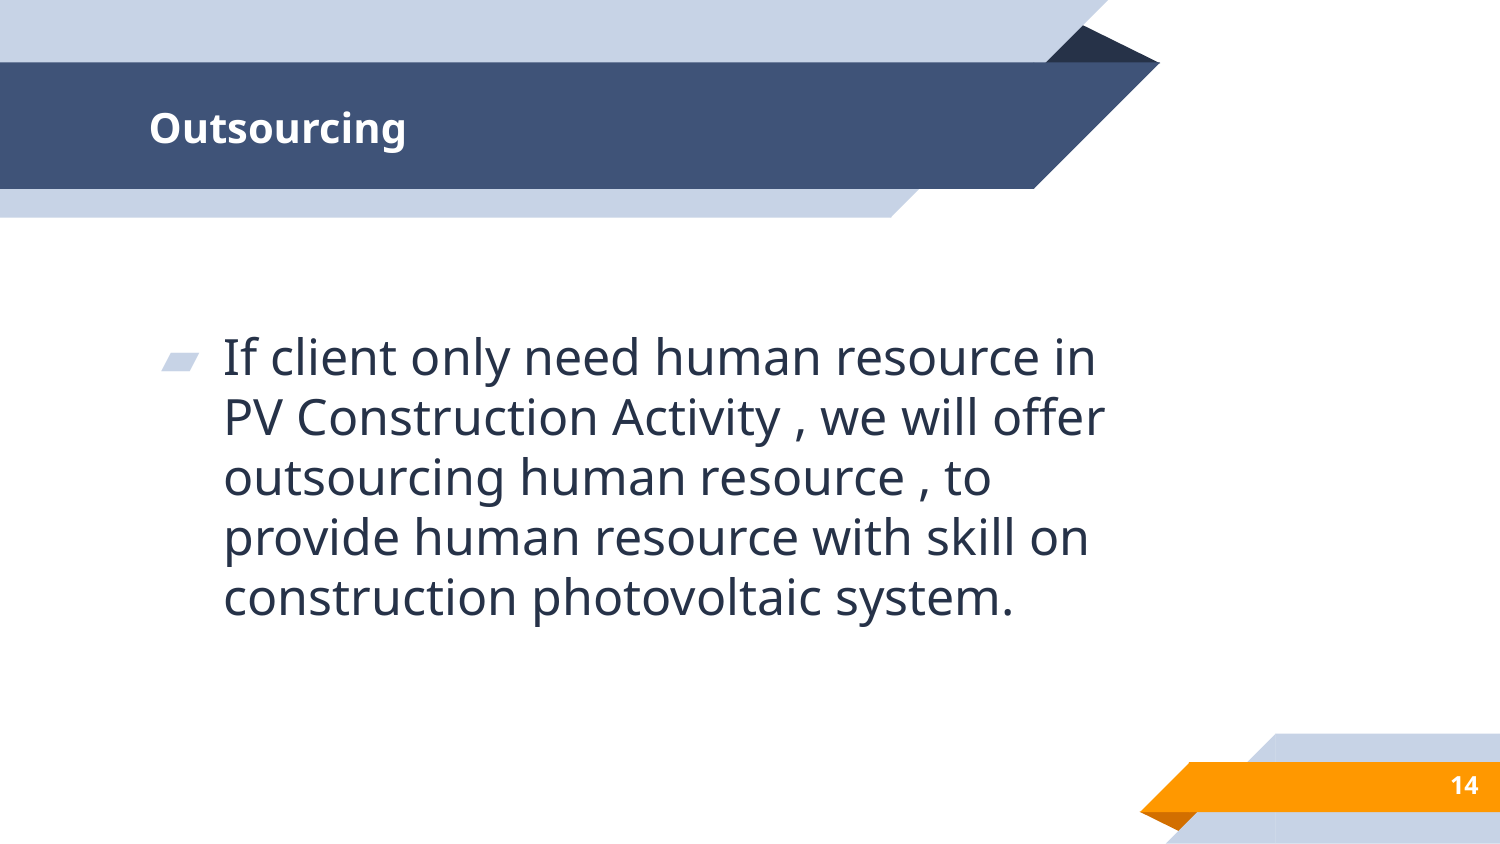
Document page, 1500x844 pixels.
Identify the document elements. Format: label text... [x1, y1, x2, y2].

title Outsourcing [133, 64, 1035, 190]
list If client only need human resource in PV Construction Activity , we will offer outsourcing human resource , to provide human resource with skill on construction photovoltaic system. [133, 217, 1140, 734]
slide_number 14 [1249, 760, 1494, 813]
